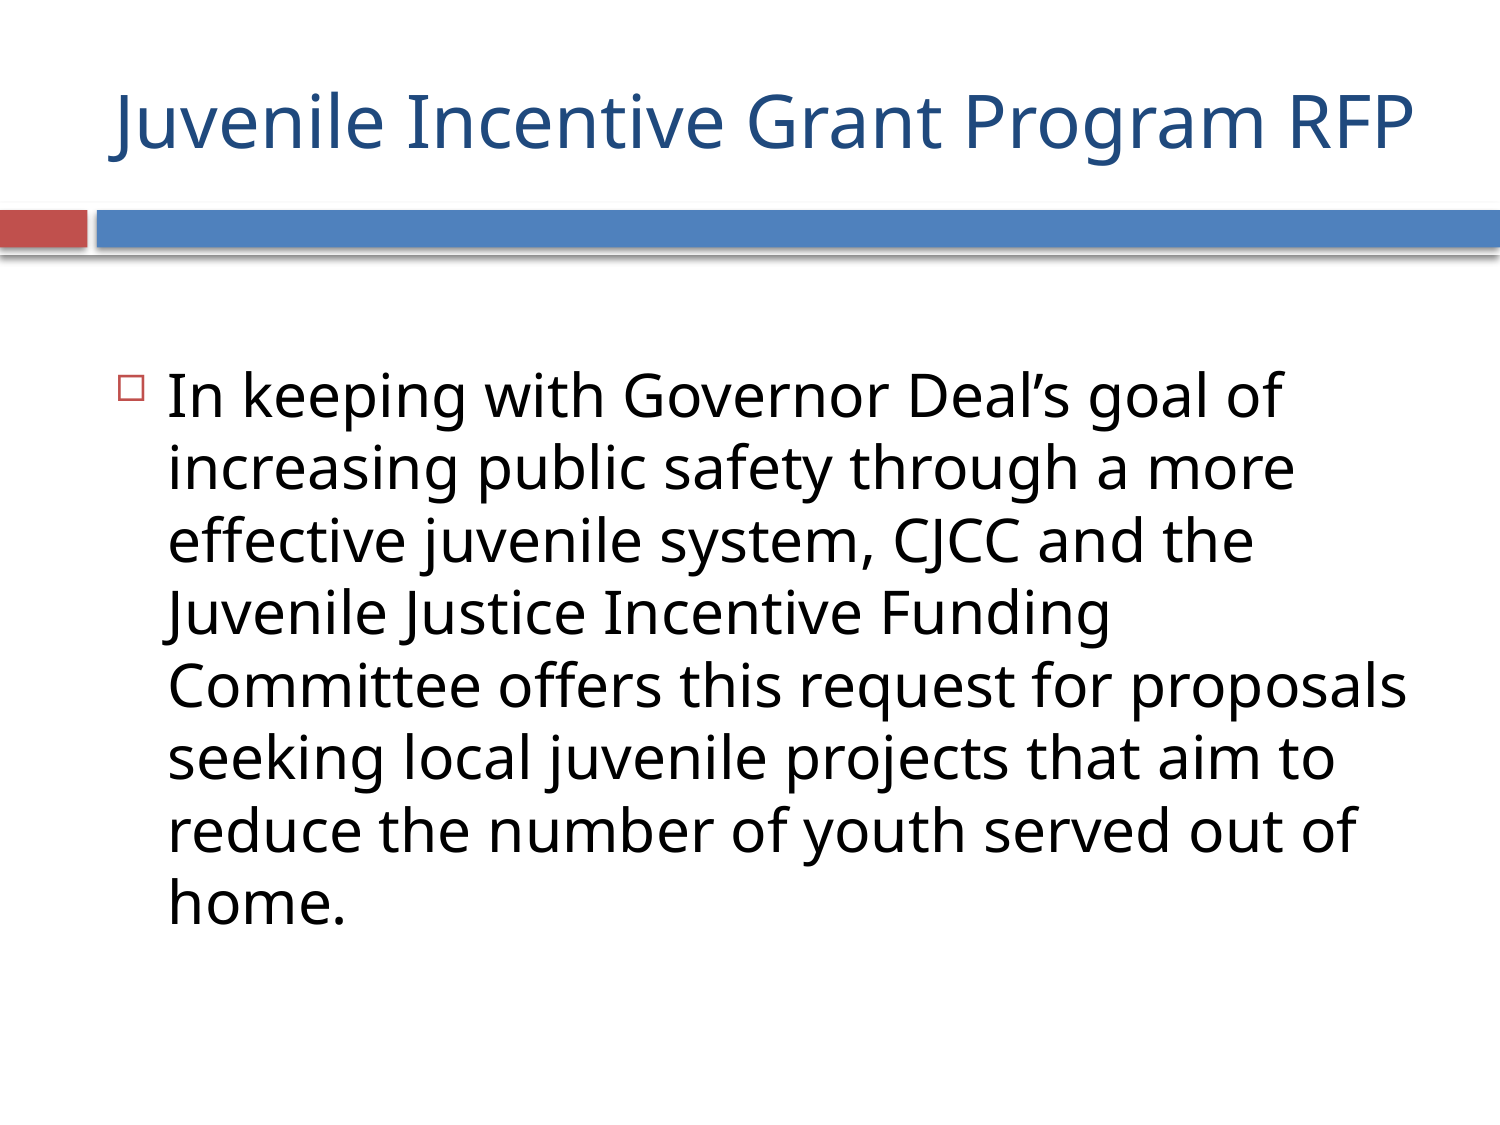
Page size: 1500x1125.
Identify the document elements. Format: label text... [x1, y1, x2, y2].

list In keeping with Governor Deal’s goal of increasing public safety through a more effective juvenile system, CJCC and the Juvenile Justice Incentive Funding Committee offers this request for proposals seeking local juvenile projects that aim to reduce the number of youth served out of home. [100, 262, 1438, 1000]
title Juvenile Incentive Grant Program RFP [99, 37, 1438, 200]
